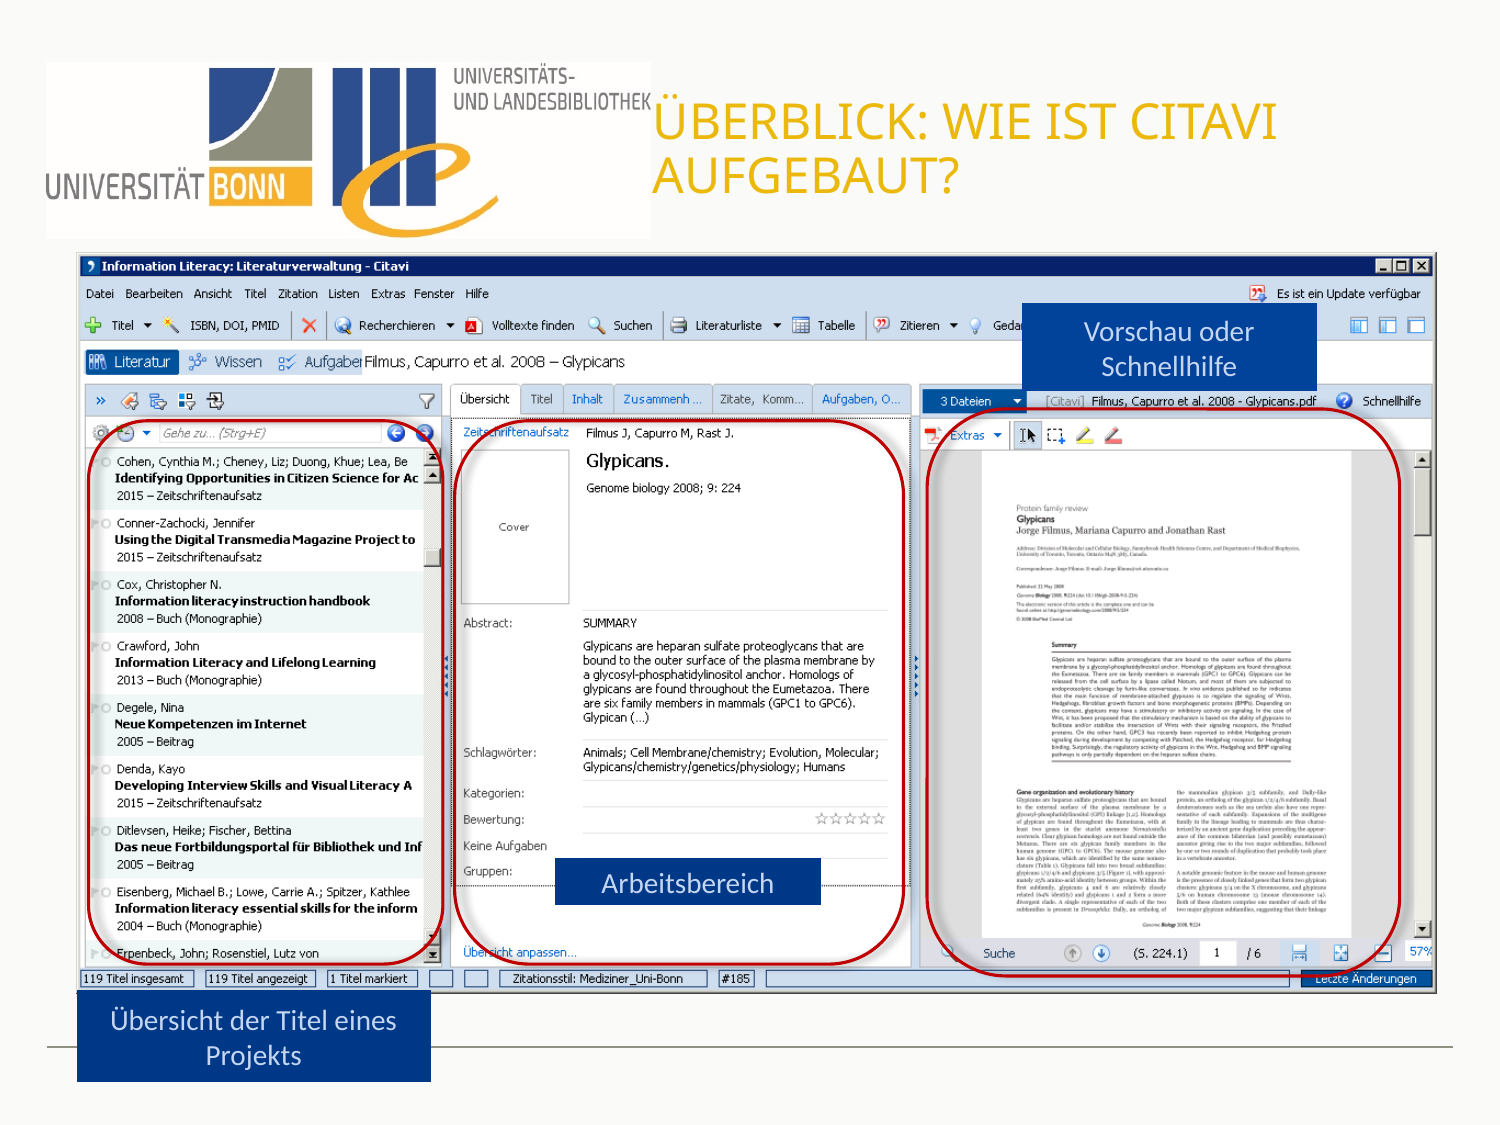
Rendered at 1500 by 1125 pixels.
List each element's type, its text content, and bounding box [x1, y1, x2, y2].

title Überblick: Wie ist Citavi aufgebaut? [652, 62, 1454, 204]
picture [46, 62, 651, 239]
text_box Übersicht der Titel eines Projekts [77, 1002, 431, 1082]
picture [76, 252, 1437, 994]
